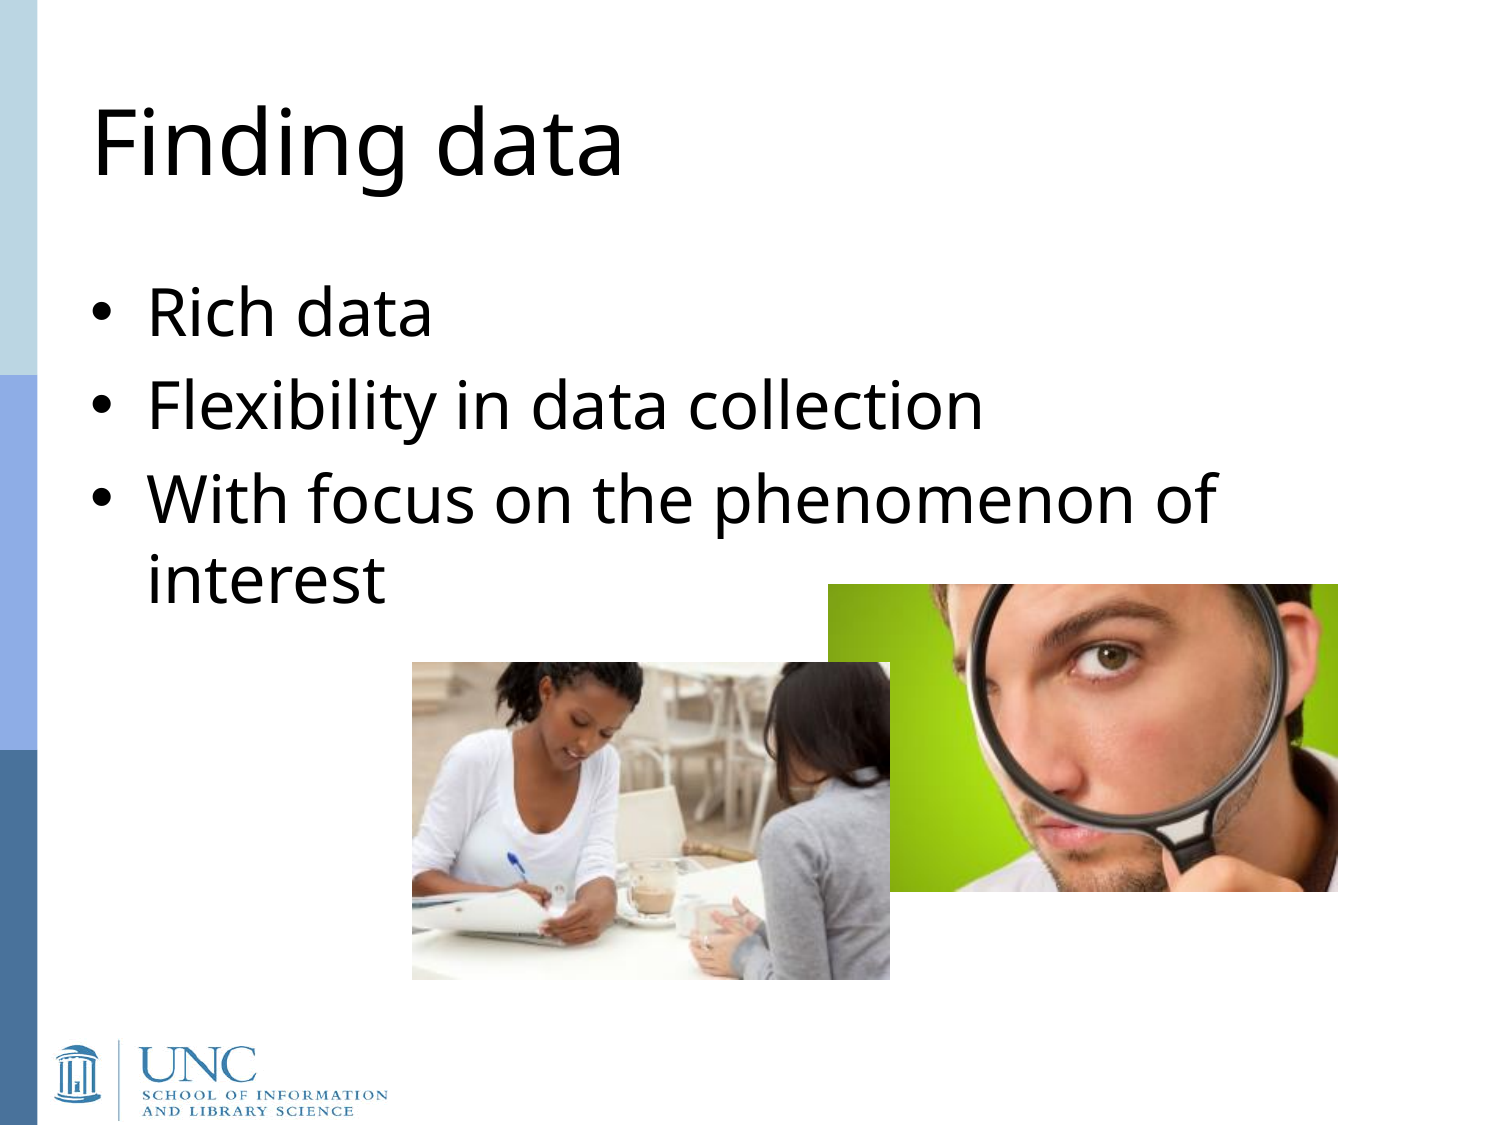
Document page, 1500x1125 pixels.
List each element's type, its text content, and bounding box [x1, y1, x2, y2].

title Finding data [75, 45, 1425, 233]
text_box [0, 0, 38, 1125]
picture [49, 1038, 388, 1123]
list Rich data Flexibility in data collection With focus on the phenomenon of interest [75, 262, 1425, 1005]
picture [412, 584, 1338, 980]
